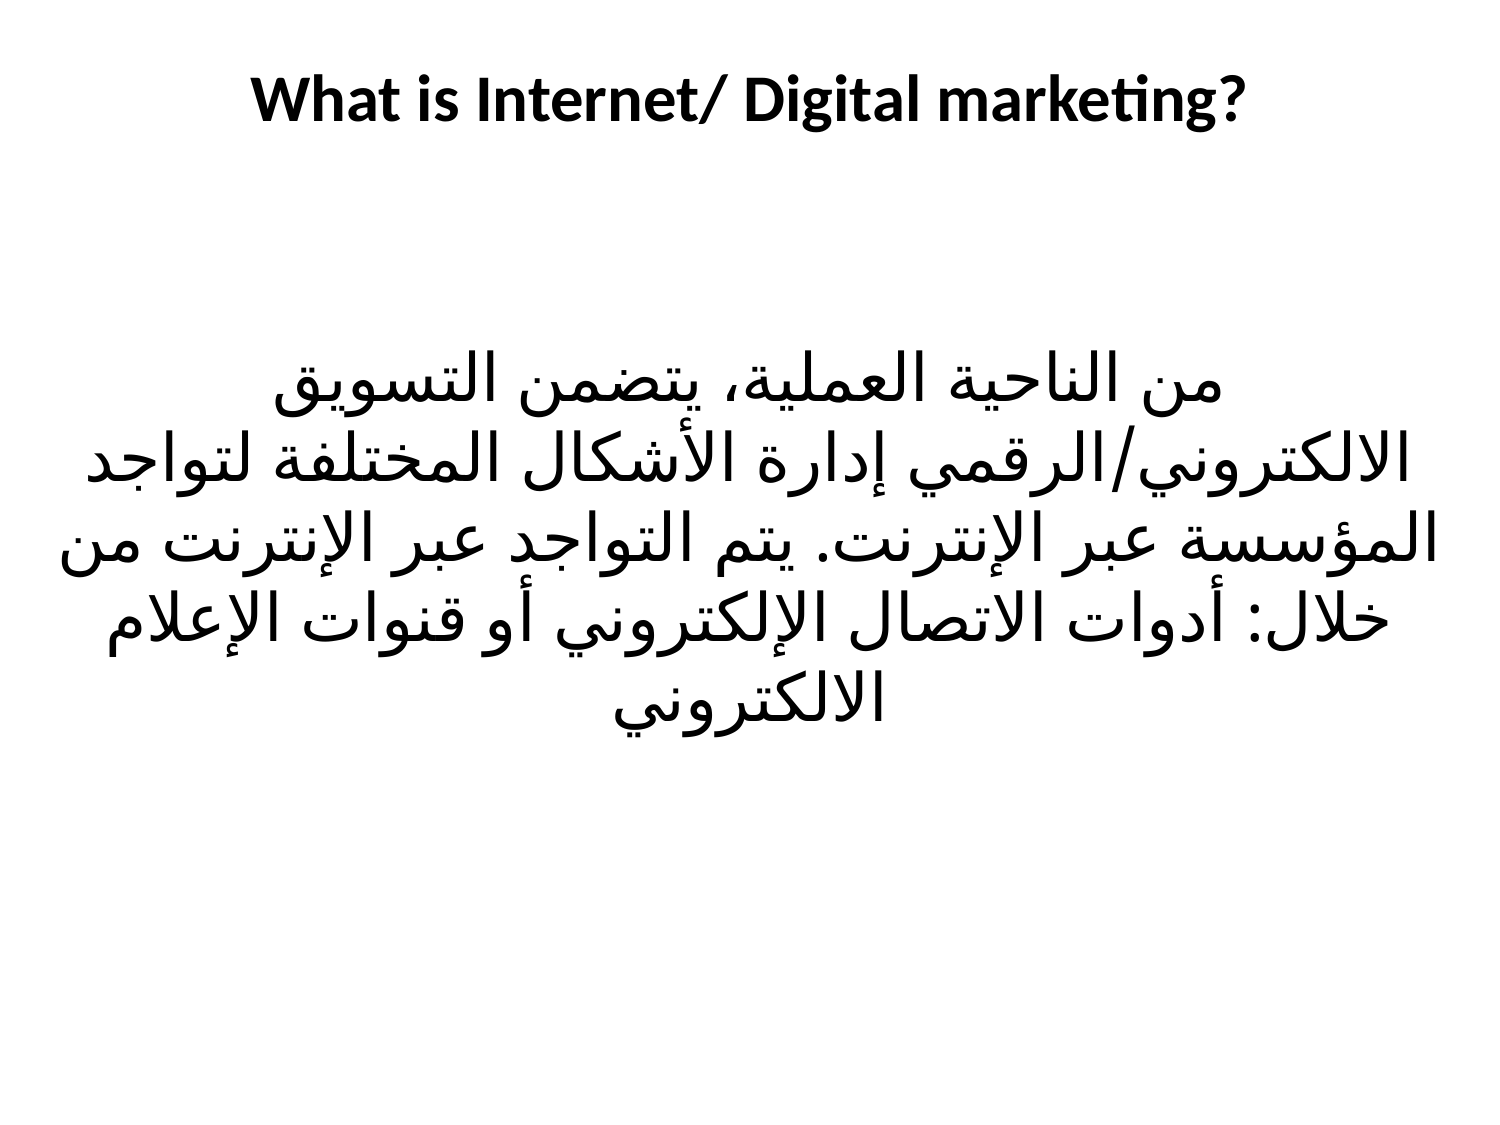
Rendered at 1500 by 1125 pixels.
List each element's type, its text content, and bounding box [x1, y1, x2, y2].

subtitle What is Internet/ Digital marketing? من الناحية العملية، يتضمن التسويق الالكتروني/الرقمي إدارة الأشكال المختلفة لتواجد المؤسسة عبر الإنترنت. يتم التواجد عبر الإنترنت من خلال: أدوات الاتصال الإلكتروني أو قنوات الإعلام الالكتروني [35, 46, 1465, 1090]
